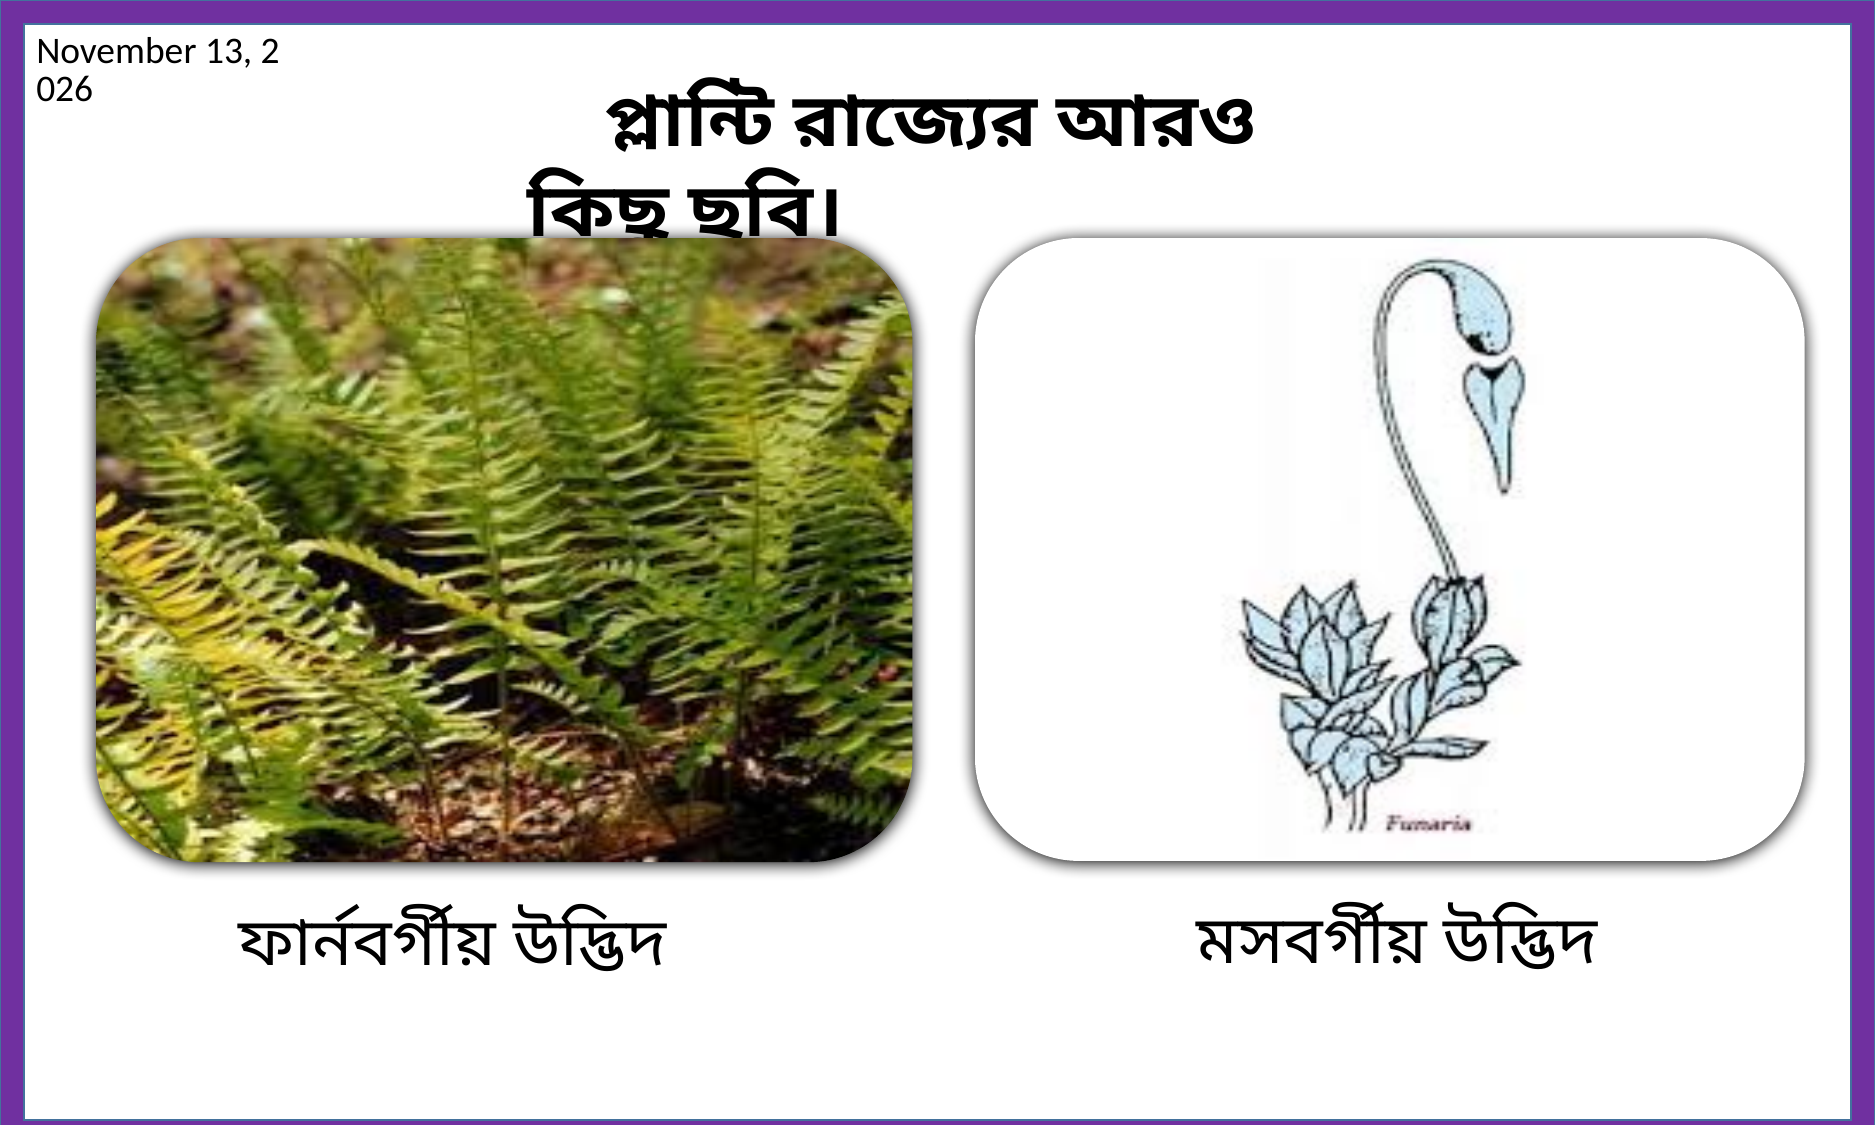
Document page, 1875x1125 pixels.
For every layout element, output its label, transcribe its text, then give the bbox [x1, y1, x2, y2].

text_box প্লান্টি রাজ্যের আরও কিছু ছবি। [512, 64, 1363, 260]
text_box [974, 238, 1805, 1008]
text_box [95, 238, 913, 1008]
